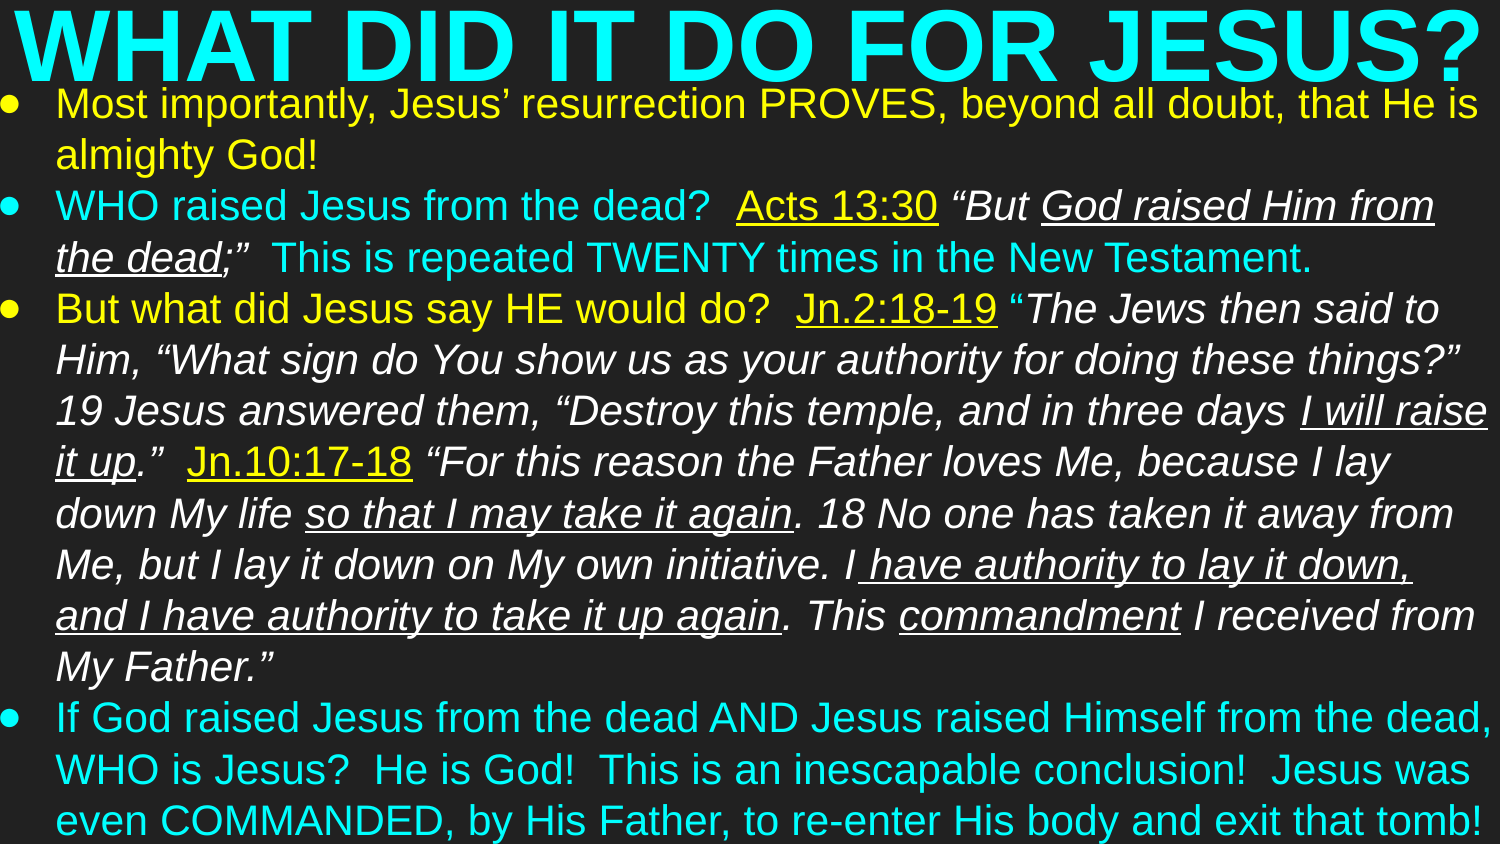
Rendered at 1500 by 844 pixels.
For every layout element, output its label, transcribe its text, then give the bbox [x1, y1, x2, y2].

title WHAT DID IT DO FOR JESUS? [0, 0, 1500, 60]
subtitle Most importantly, Jesus’ resurrection PROVES, beyond all doubt, that He is almighty God! WHO raised Jesus from the dead? Acts 13:30 “But God raised Him from the dead;” This is repeated TWENTY times in the New Testament. But what did Jesus say HE would do? Jn.2:18-19 “The Jews then said to Him, “What sign do You show us as your authority for doing these things?” 19 Jesus answered them, “Destroy this temple, and in three days I will raise it up.” Jn.10:17-18 “For this reason the Father loves Me, because I lay down My life so that I may take it again. 18 No one has taken it away from Me, but I lay it down on My own initiative. I have authority to lay it down, and I have authority to take it up again. This commandment I received from My Father.” If God raised Jesus from the dead AND Jesus raised Himself from the dead, WHO is Jesus? He is God! This is an inescapable conclusion! Jesus was even COMMANDED, by His Father, to re-enter His body and exit that tomb! [0, 60, 1500, 844]
